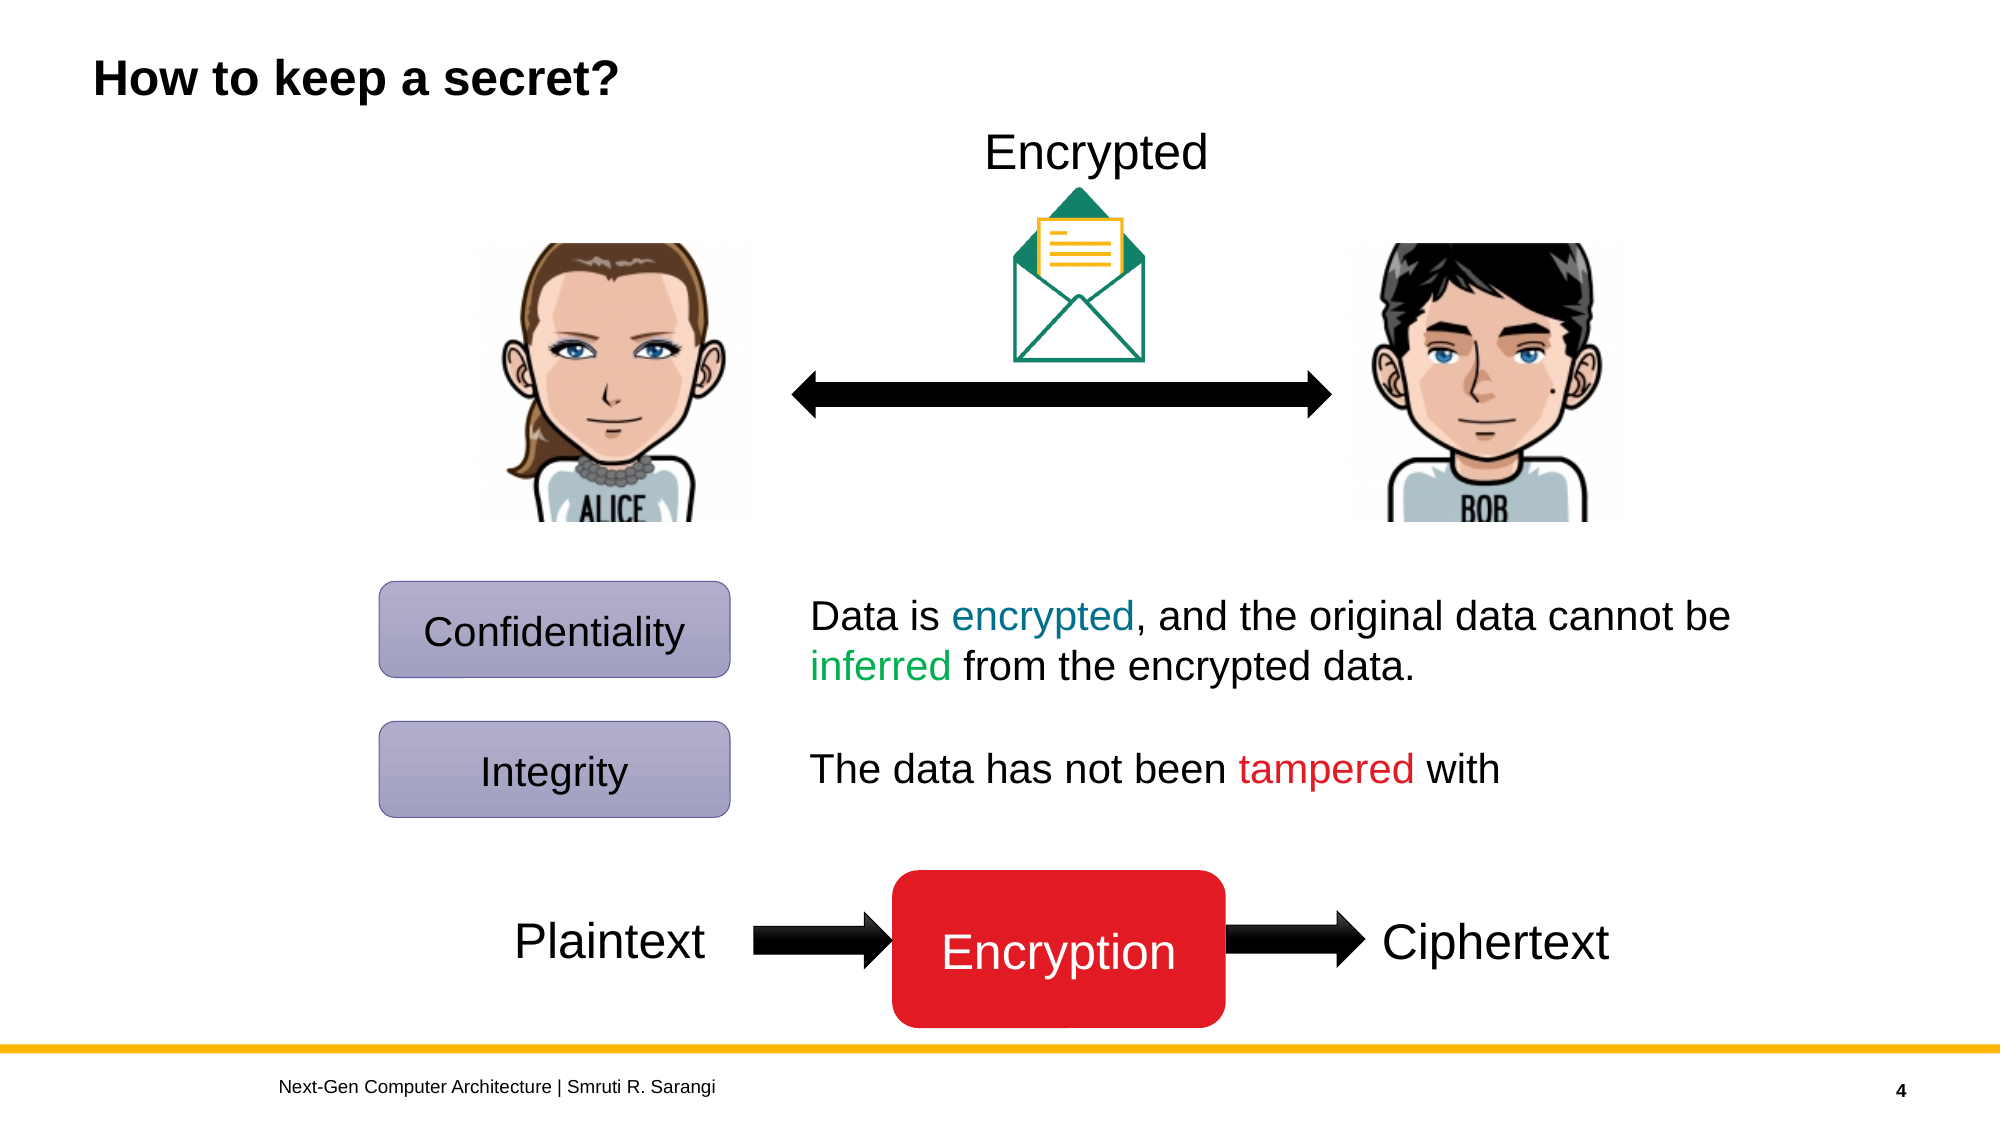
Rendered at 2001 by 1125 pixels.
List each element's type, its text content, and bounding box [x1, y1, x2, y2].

title How to keep a secret? [78, 45, 1578, 180]
text_box Confidentiality [378, 580, 731, 679]
text_box [786, 362, 1337, 427]
slide_number 4 [1711, 1071, 1922, 1109]
text_box Encrypted [969, 112, 1225, 188]
text_box Ciphertext [1367, 902, 1625, 978]
text_box [753, 911, 893, 970]
text_box [1225, 910, 1366, 969]
text_box Plaintext [499, 901, 721, 976]
text_box Integrity [378, 720, 731, 818]
picture [1347, 243, 1626, 522]
picture [989, 179, 1178, 369]
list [475, 243, 754, 522]
text_box The data has not been tampered with [794, 734, 1516, 800]
text_box Data is encrypted, and the original data cannot be inferred from the encrypted data. [795, 581, 1747, 697]
footer Next-Gen Computer Architecture | Smruti R. Sarangi [263, 1067, 1464, 1105]
text_box Encryption [891, 869, 1227, 1030]
